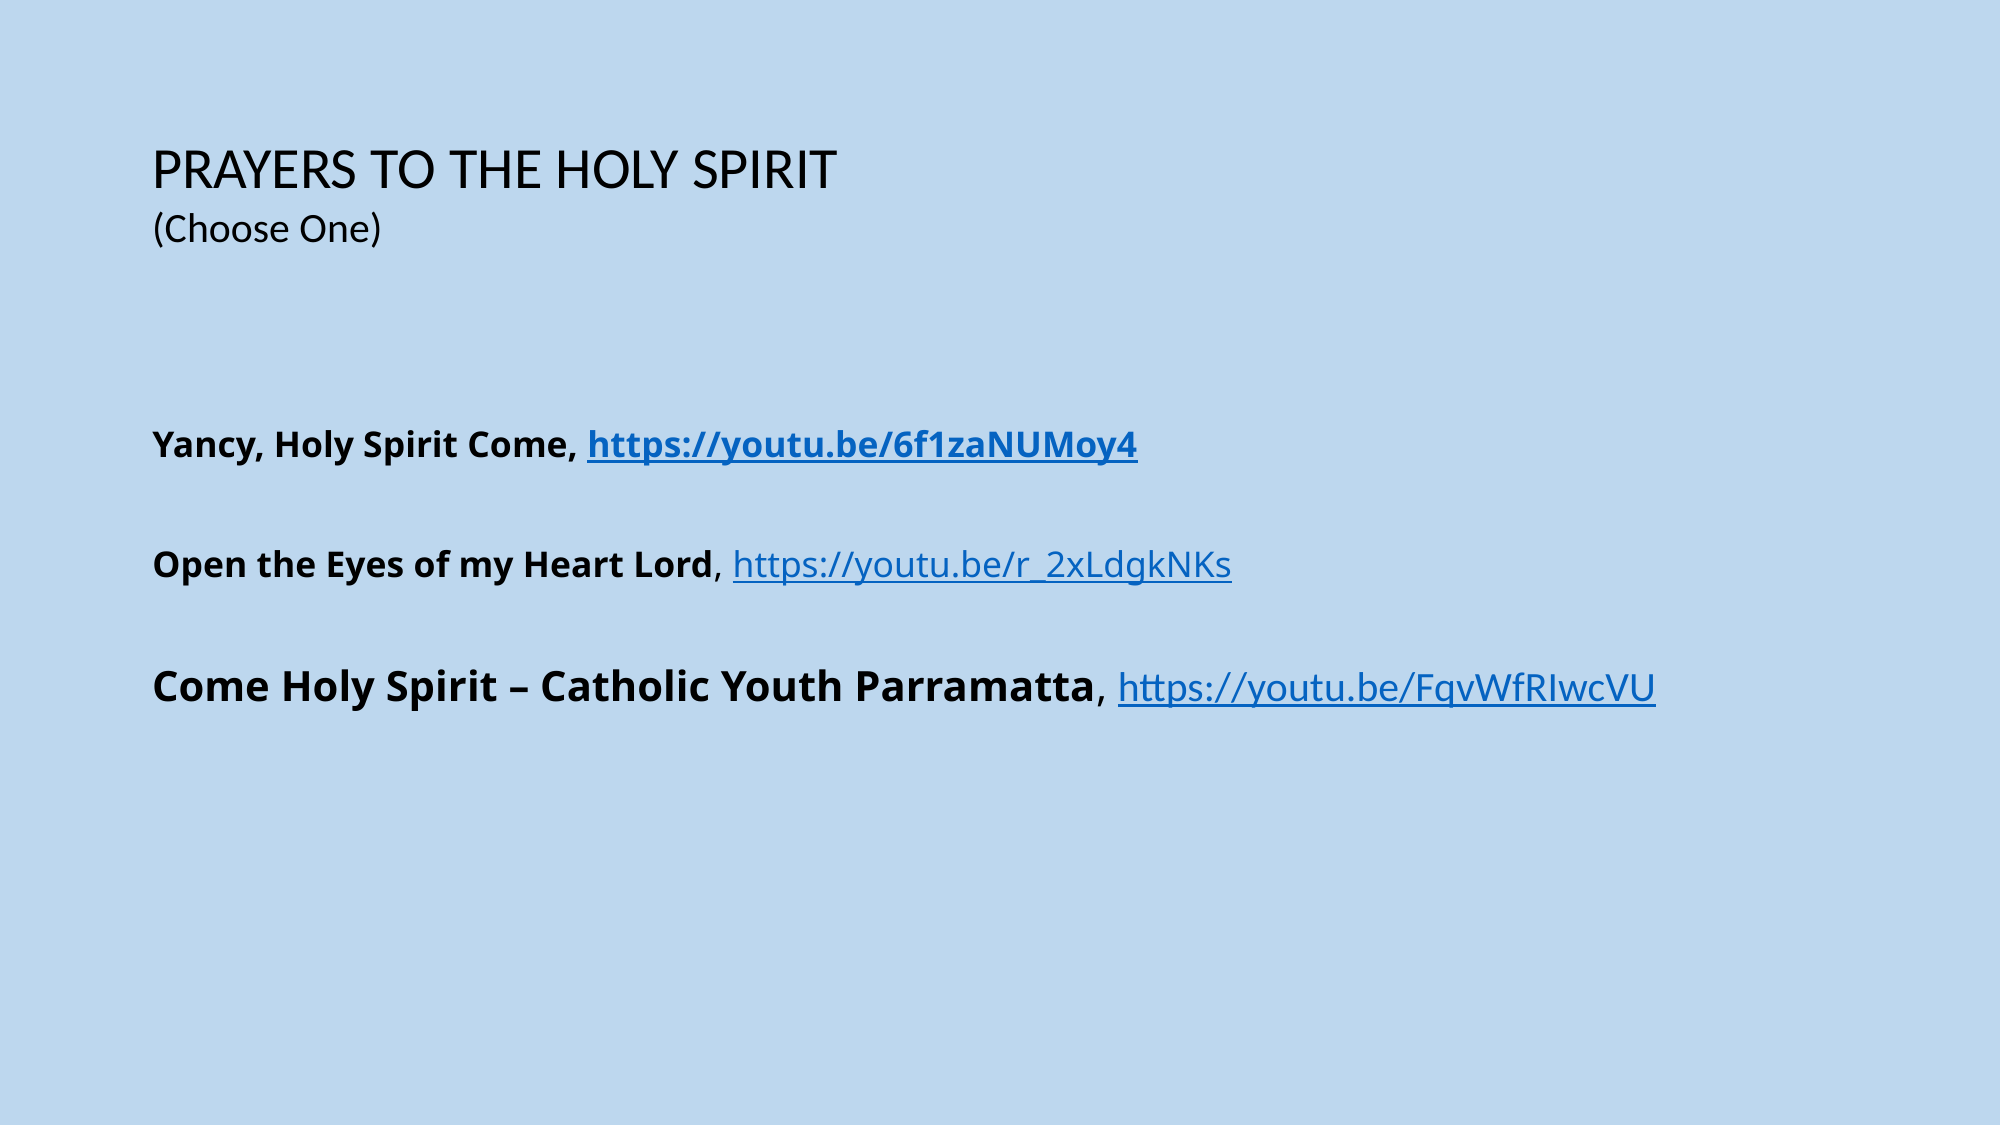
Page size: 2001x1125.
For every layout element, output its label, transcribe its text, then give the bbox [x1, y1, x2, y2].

text_box PRAYERS TO THE HOLY SPIRIT (Choose One) [137, 123, 943, 258]
title Yancy, Holy Spirit Come, https://youtu.be/6f1zaNUMoy4 Open the Eyes of my Heart Lord, https://youtu.be/r_2xLdgkNKs [137, 414, 1863, 595]
text_box Come Holy Spirit – Catholic Youth Parramatta, https://youtu.be/FqvWfRIwcVU [137, 652, 1908, 718]
